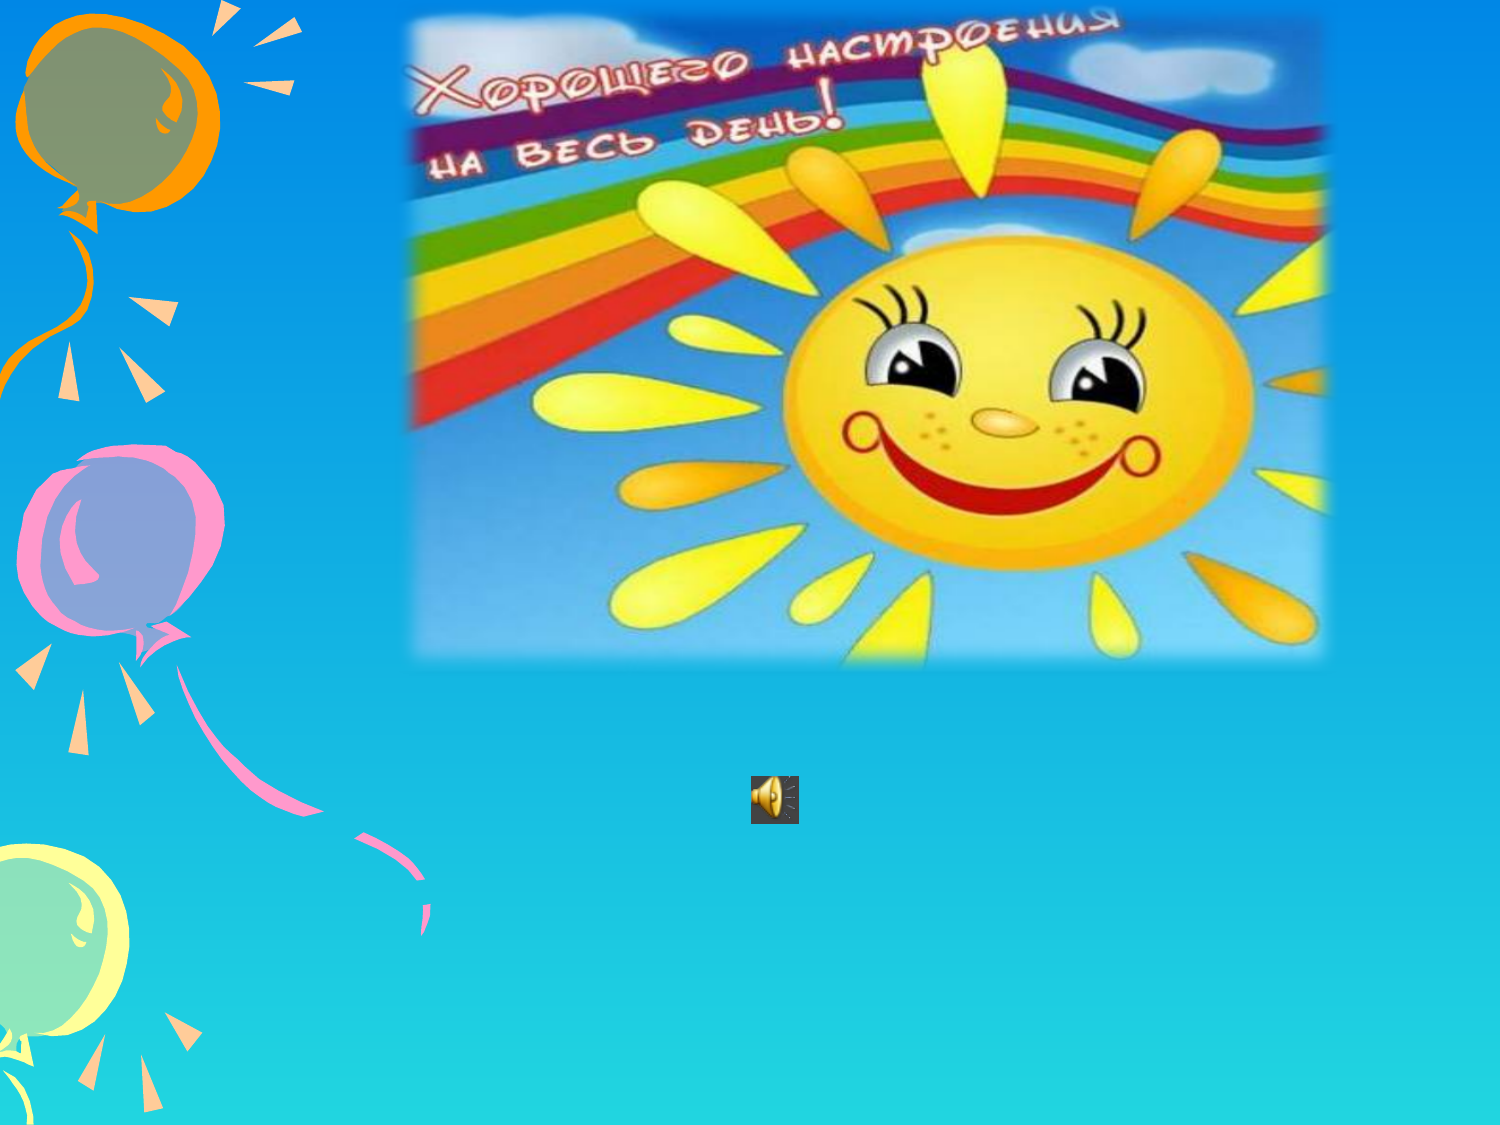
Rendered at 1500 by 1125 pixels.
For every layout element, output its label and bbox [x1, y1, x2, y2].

picture [749, 774, 801, 826]
title [140, 93, 1407, 1020]
picture [395, 0, 1341, 676]
